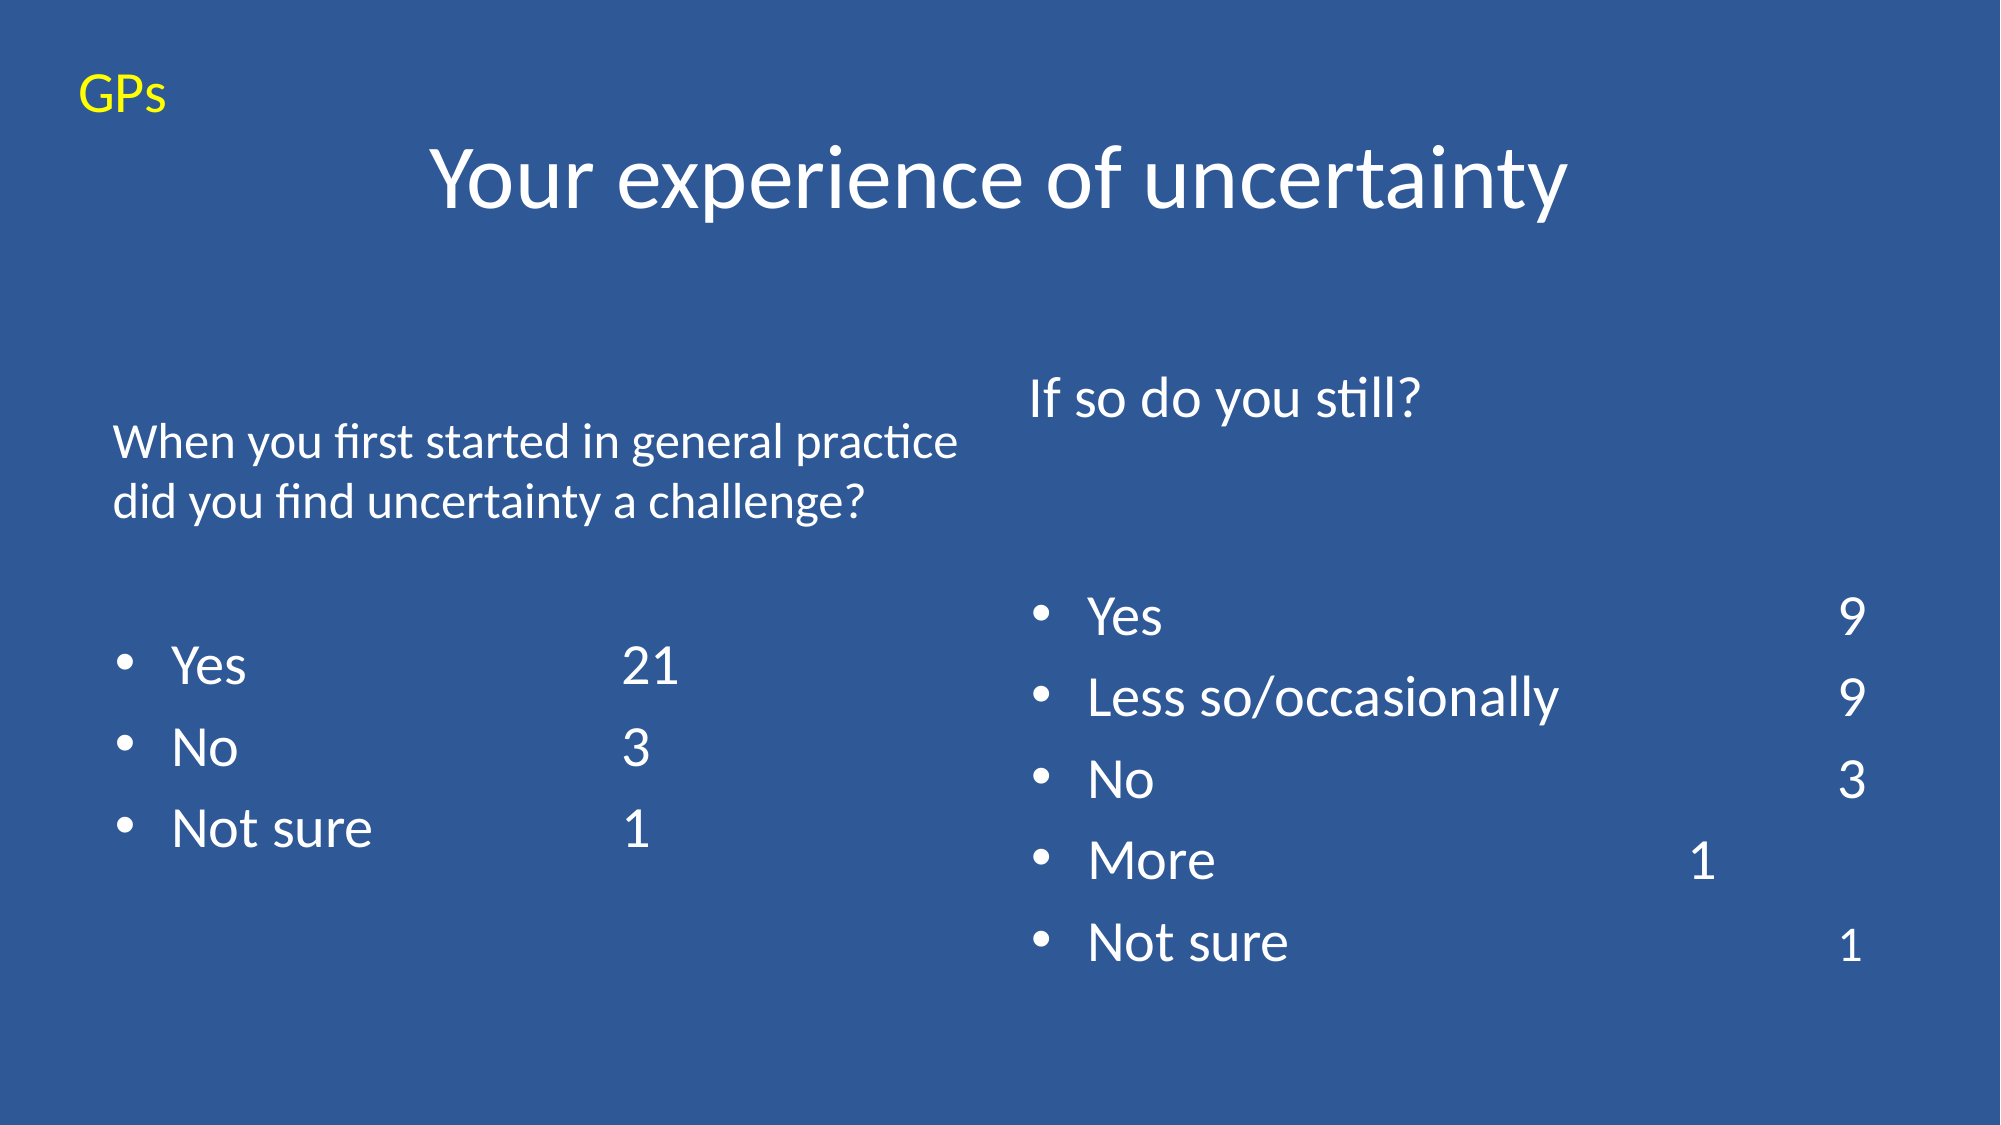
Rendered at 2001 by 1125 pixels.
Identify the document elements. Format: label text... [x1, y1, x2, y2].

text_box GPs [63, 46, 204, 132]
list Yes 21 No 3 Not sure 1 [99, 618, 984, 1005]
list Yes 9 Less so/occasionally 9 No 3 More 1 Not sure 1 [1015, 569, 1900, 1079]
list When you first started in general practice did you find uncertainty a challenge? [97, 396, 982, 593]
title Your experience of uncertainty [99, 77, 1900, 266]
list If so do you still? [1013, 331, 1898, 437]
